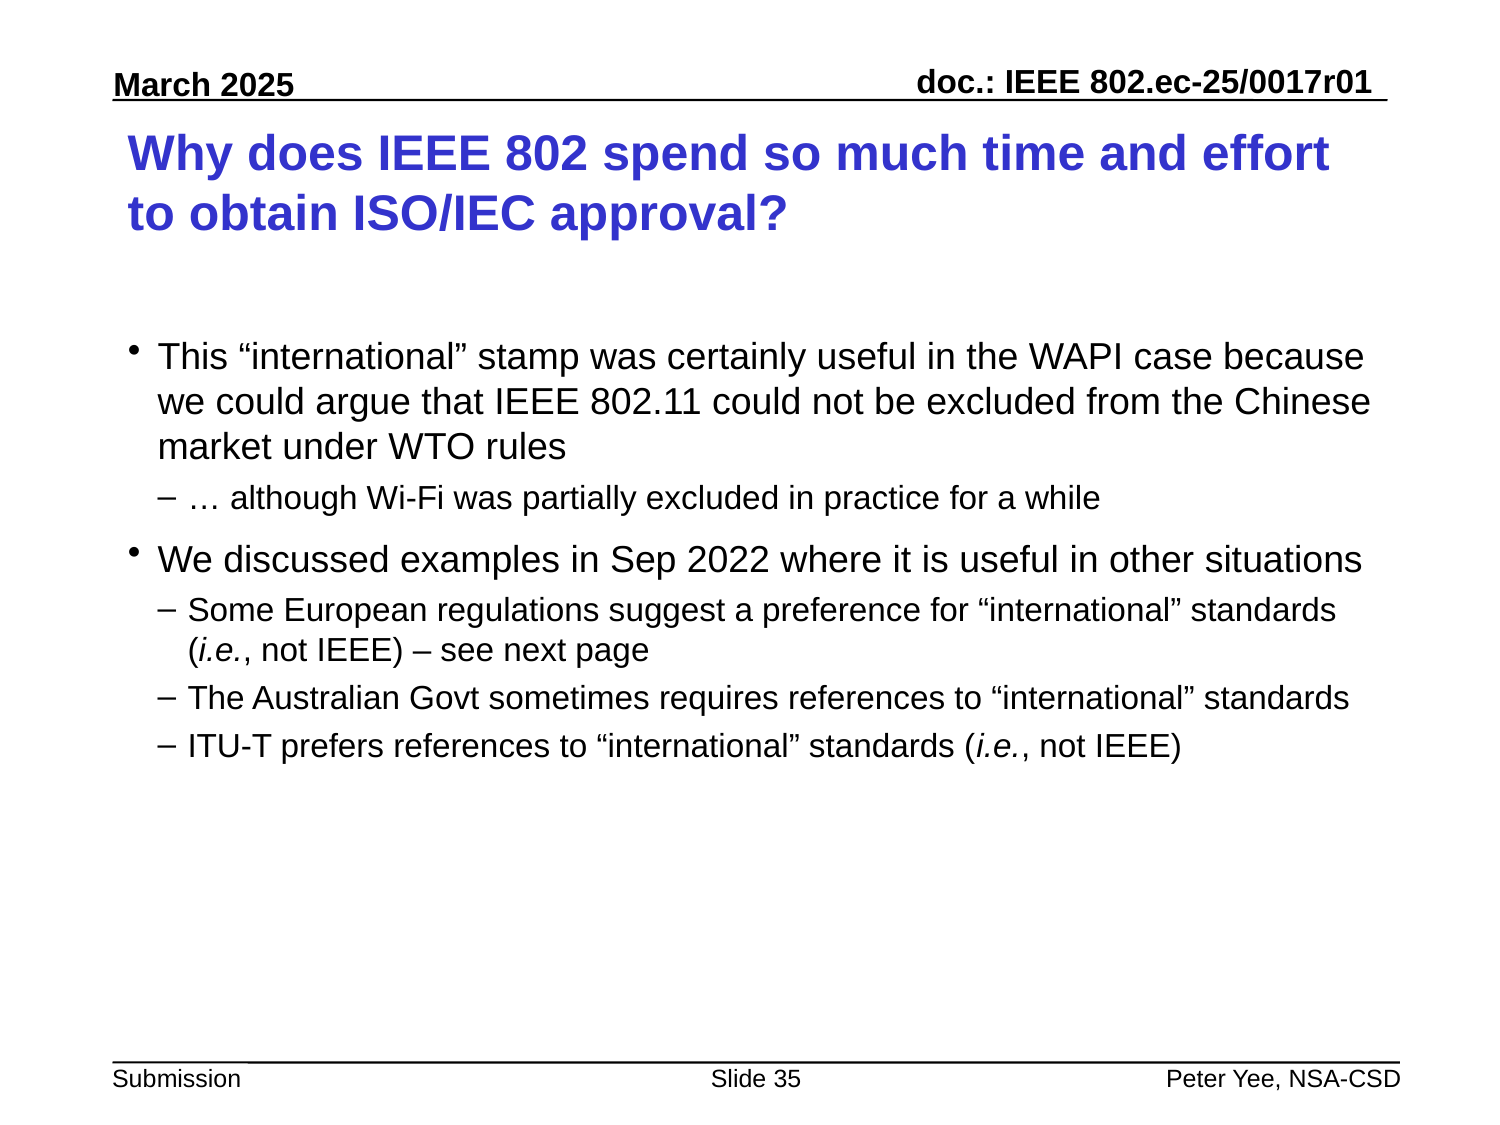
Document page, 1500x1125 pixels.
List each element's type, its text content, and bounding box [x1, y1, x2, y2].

title Why does IEEE 802 spend so much time and effort to obtain ISO/IEC approval? [112, 112, 1388, 288]
footer Peter Yee, NSA-CSD [1164, 1061, 1402, 1093]
list This “international” stamp was certainly useful in the WAPI case because we could argue that IEEE 802.11 could not be excluded from the Chinese market under WTO rules … although Wi-Fi was partially excluded in practice for a while We discussed examples in Sep 2022 where it is useful in other situations Some European regulations suggest a preference for “international” standards (i.e., not IEEE) – see next page The Australian Govt sometimes requires references to “international” standards ITU-T prefers references to “international” standards (i.e., not IEEE) [112, 324, 1388, 1000]
slide_number Slide 35 [709, 1061, 803, 1093]
